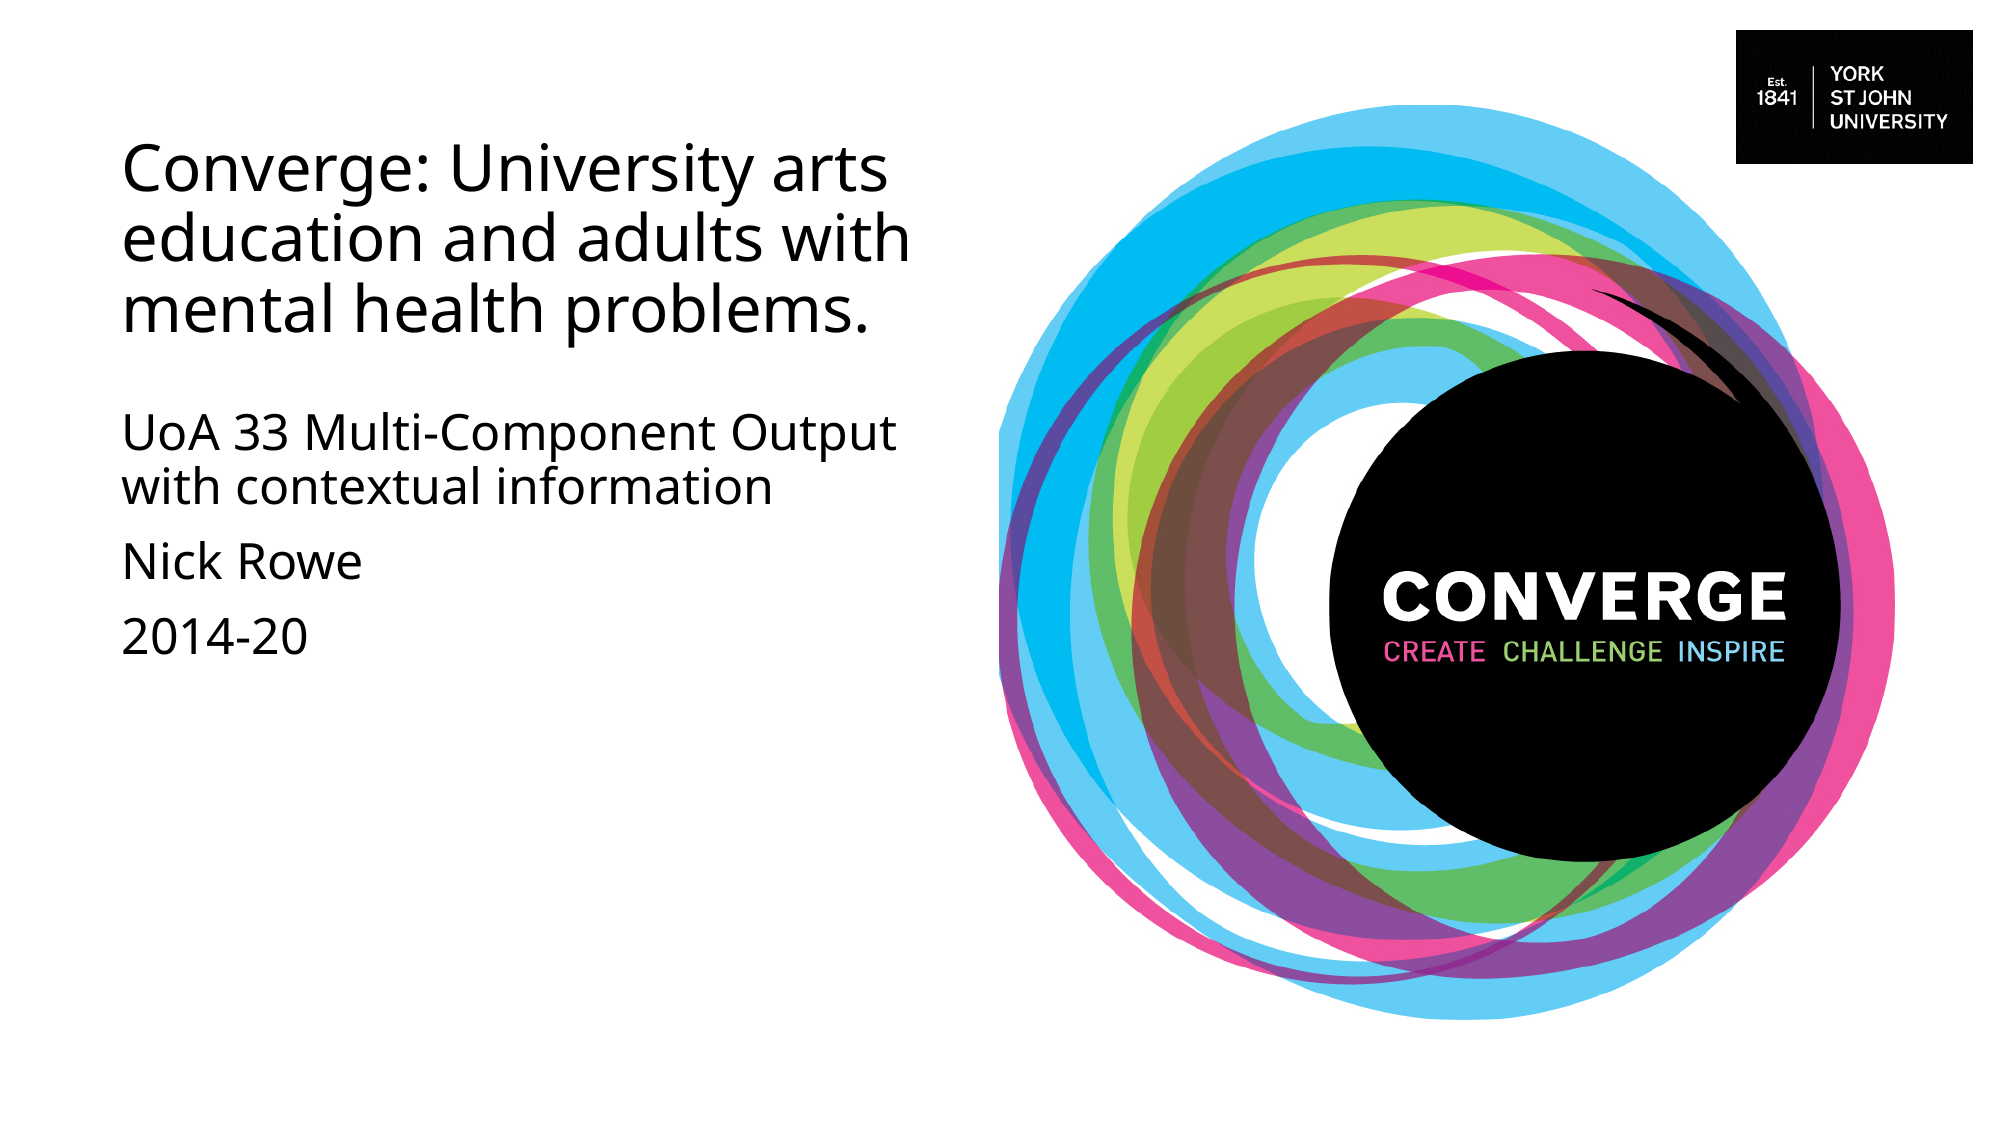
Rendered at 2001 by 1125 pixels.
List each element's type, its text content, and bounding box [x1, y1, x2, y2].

title Converge: University arts education and adults with mental health problems. [106, 103, 948, 379]
list UoA 33 Multi-Component Output with contextual information Nick Rowe 2014-20 [106, 399, 948, 1021]
picture [999, 30, 1973, 1020]
